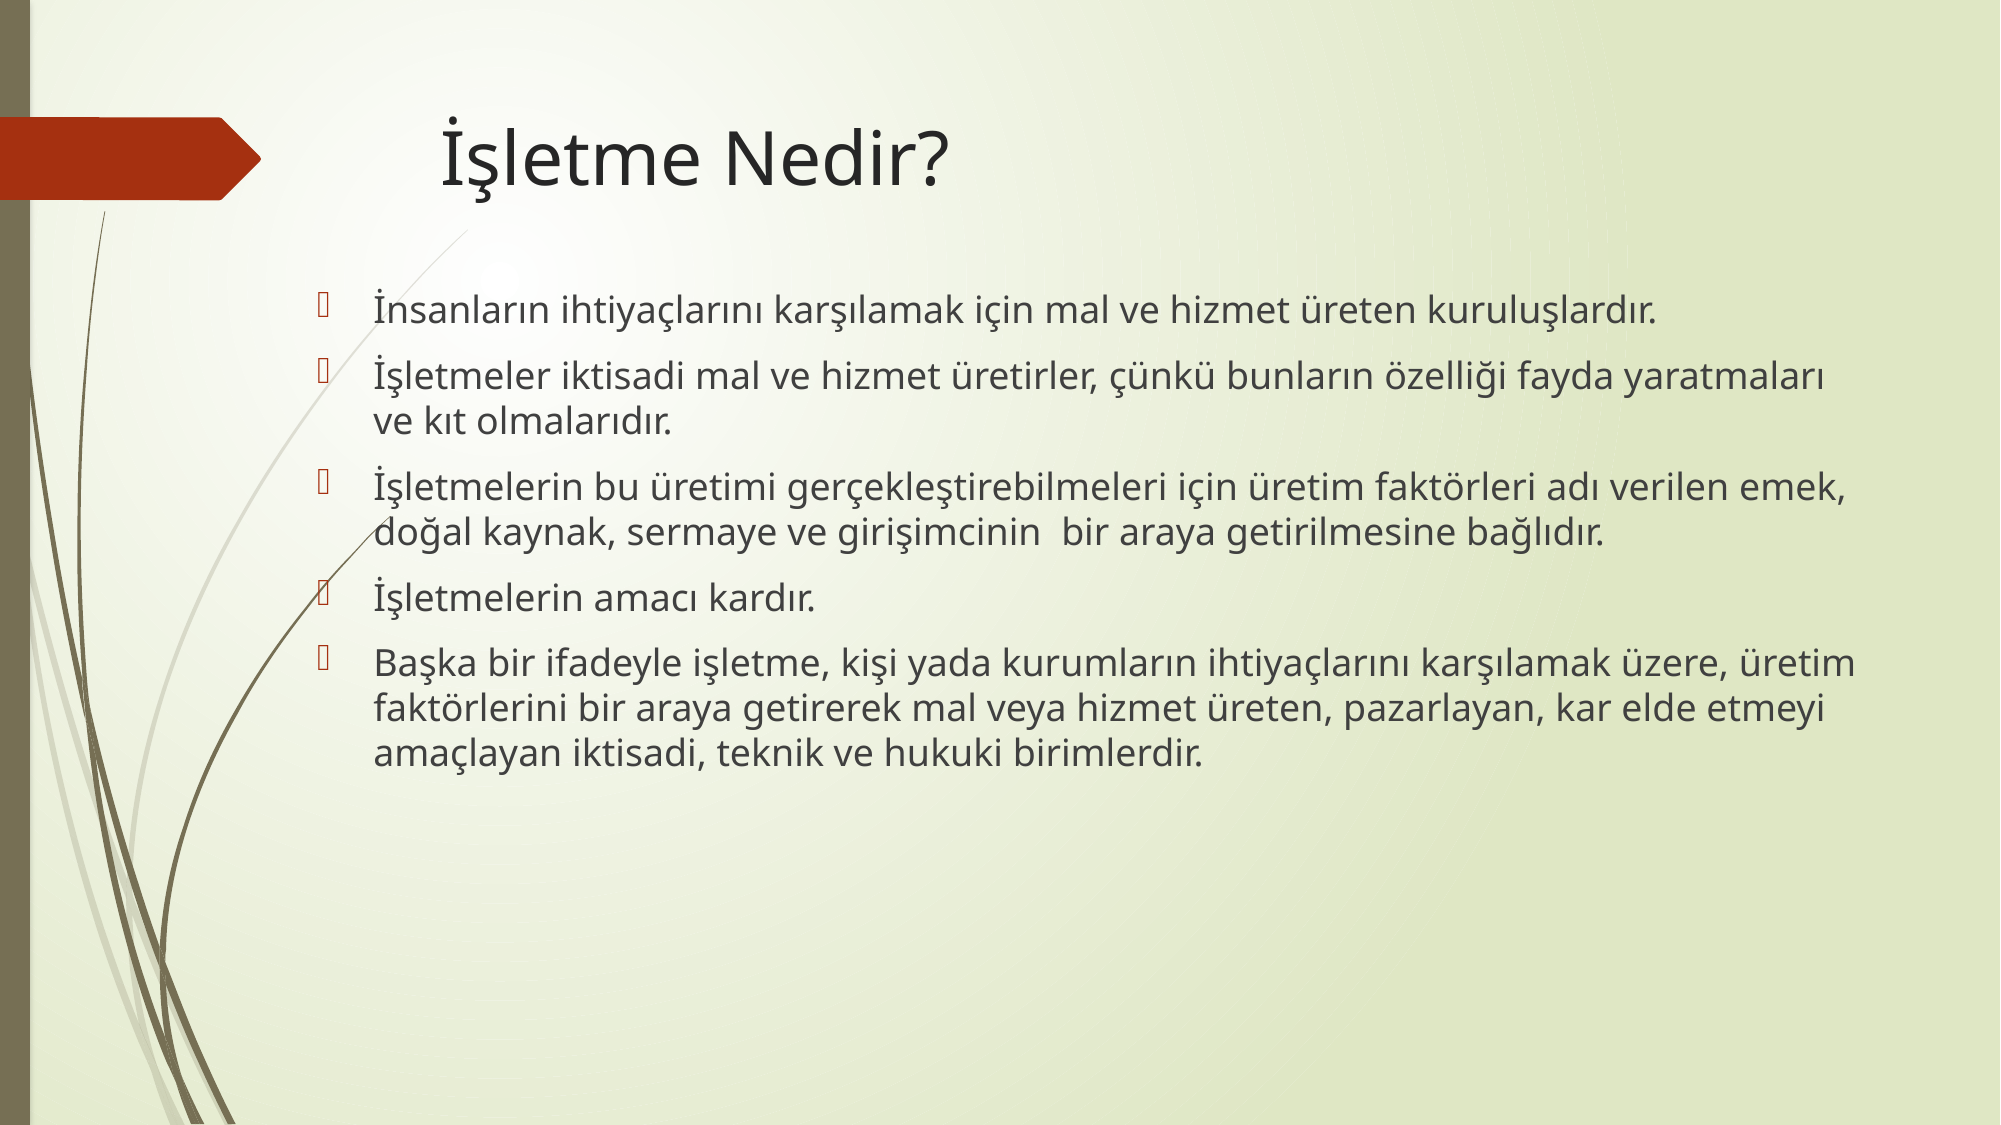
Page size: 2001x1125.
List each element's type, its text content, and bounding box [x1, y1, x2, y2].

title İşletme Nedir? [425, 102, 1888, 236]
list İnsanların ihtiyaçlarını karşılamak için mal ve hizmet üreten kuruluşlardır. İşletmeler iktisadi mal ve hizmet üretirler, çünkü bunların özelliği fayda yaratmaları ve kıt olmalarıdır. İşletmelerin bu üretimi gerçekleştirebilmeleri için üretim faktörleri adı verilen emek, doğal kaynak, sermaye ve girişimcinin bir araya getirilmesine bağlıdır. İşletmelerin amacı kardır. Başka bir ifadeyle işletme, kişi yada kurumların ihtiyaçlarını karşılamak üzere, üretim faktörlerini bir araya getirerek mal veya hizmet üreten, pazarlayan, kar elde etmeyi amaçlayan iktisadi, teknik ve hukuki birimlerdir. [302, 278, 1888, 970]
